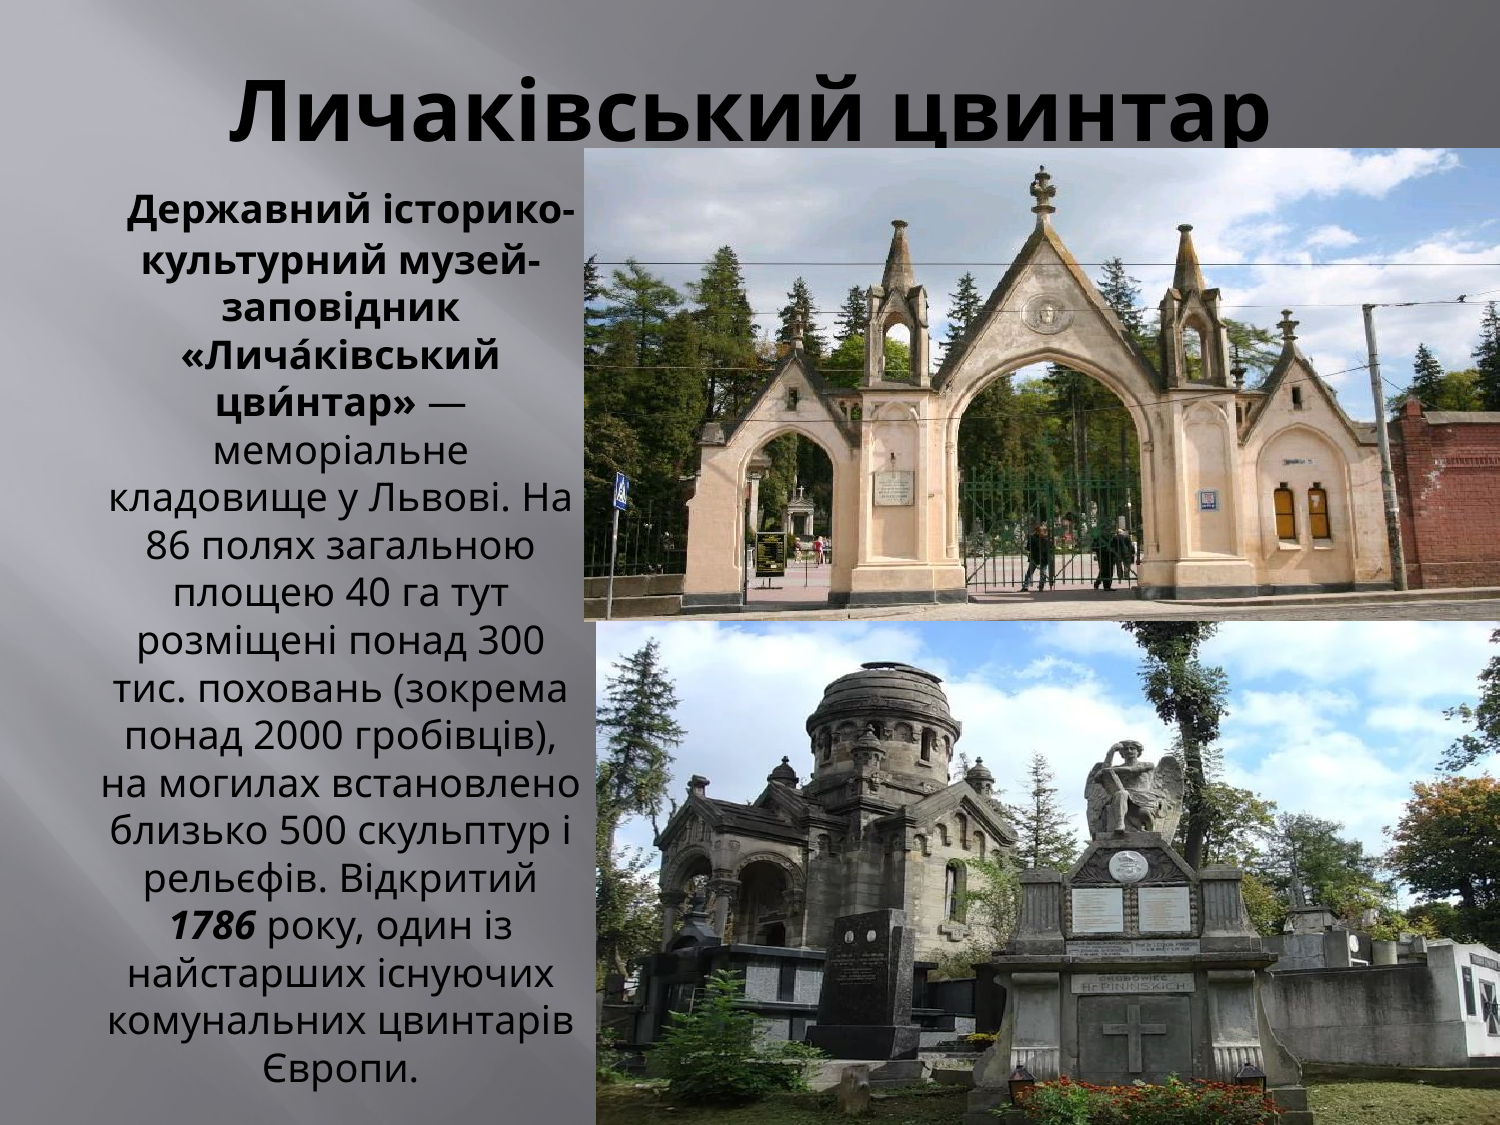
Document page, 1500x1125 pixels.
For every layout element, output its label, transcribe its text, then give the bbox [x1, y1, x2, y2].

picture [584, 148, 1500, 1125]
list Державний історико-культурний музей-заповідник «Лича́ківський цви́нтар» — меморіальне кладовище у Львові. На 86 полях загальною площею 40 га тут розміщені понад 300 тис. поховань (зокрема понад 2000 гробівців), на могилах встановлено близько 500 скульптур і рельєфів. Відкритий 1786 року, один із найстарших існуючих комунальних цвинтарів Європи. [0, 160, 596, 1125]
title Личаківський цвинтар [76, 42, 1427, 160]
